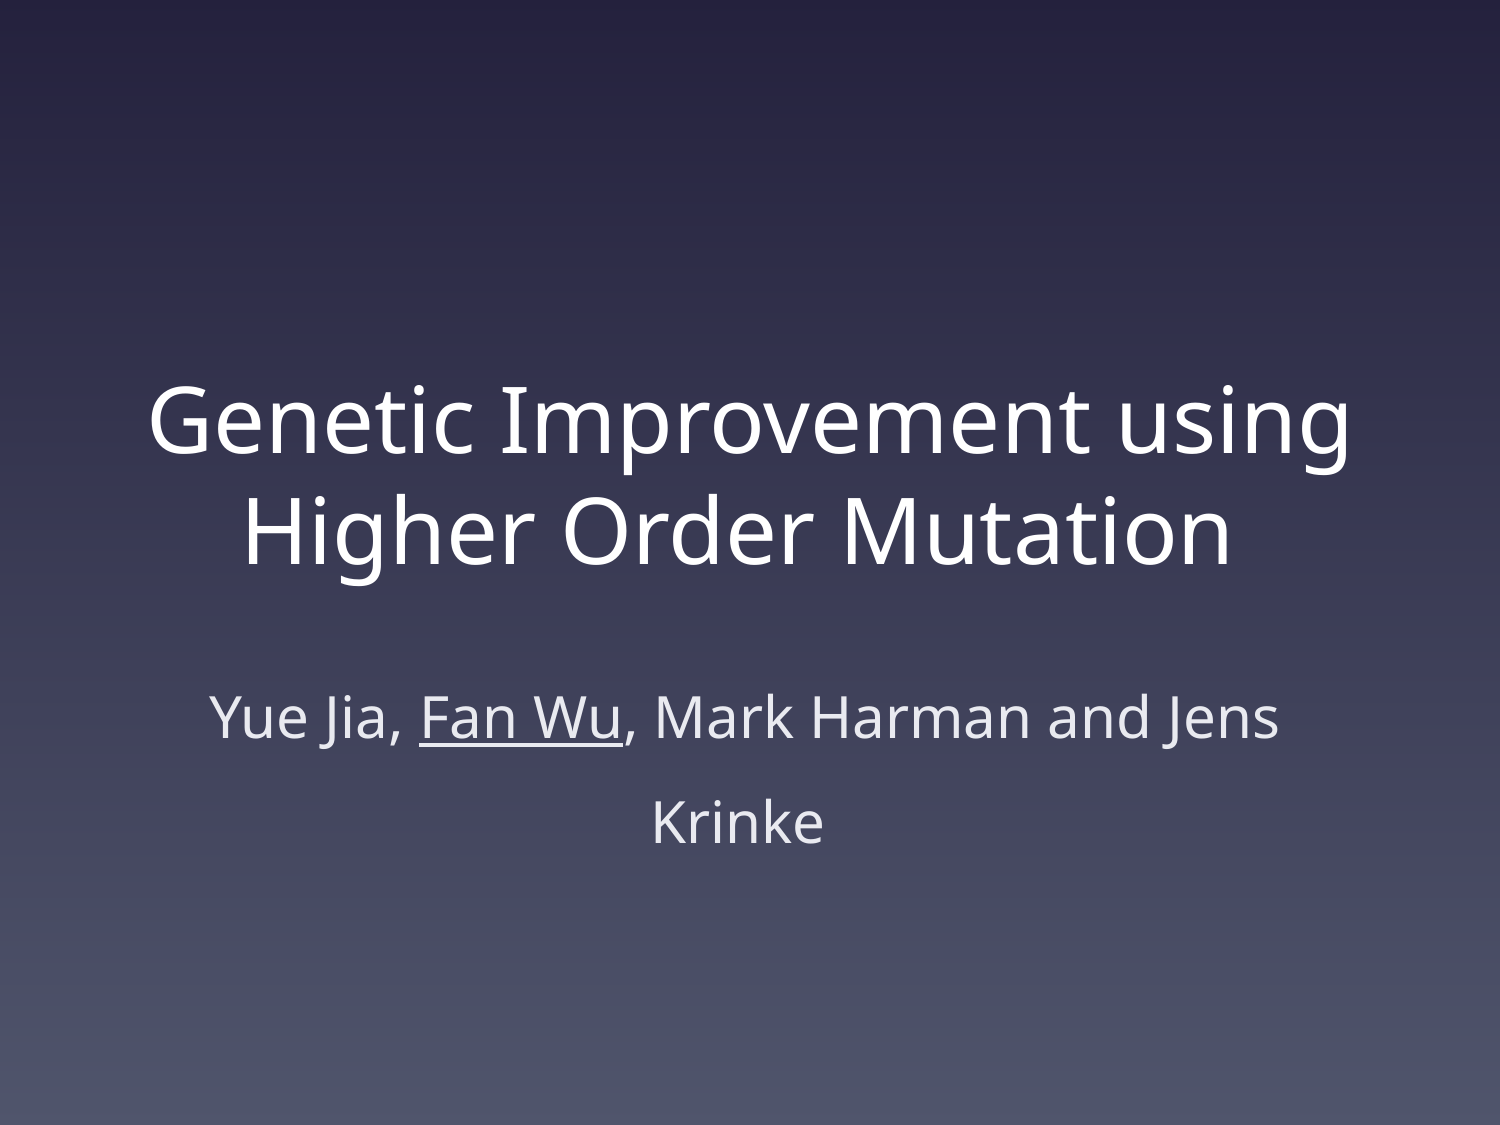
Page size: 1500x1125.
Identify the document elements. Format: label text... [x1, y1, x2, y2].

title Genetic Improvement using Higher Order Mutation [112, 349, 1388, 591]
subtitle Yue Jia, Fan Wu, Mark Harman and Jens Krinke [133, 637, 1358, 925]
